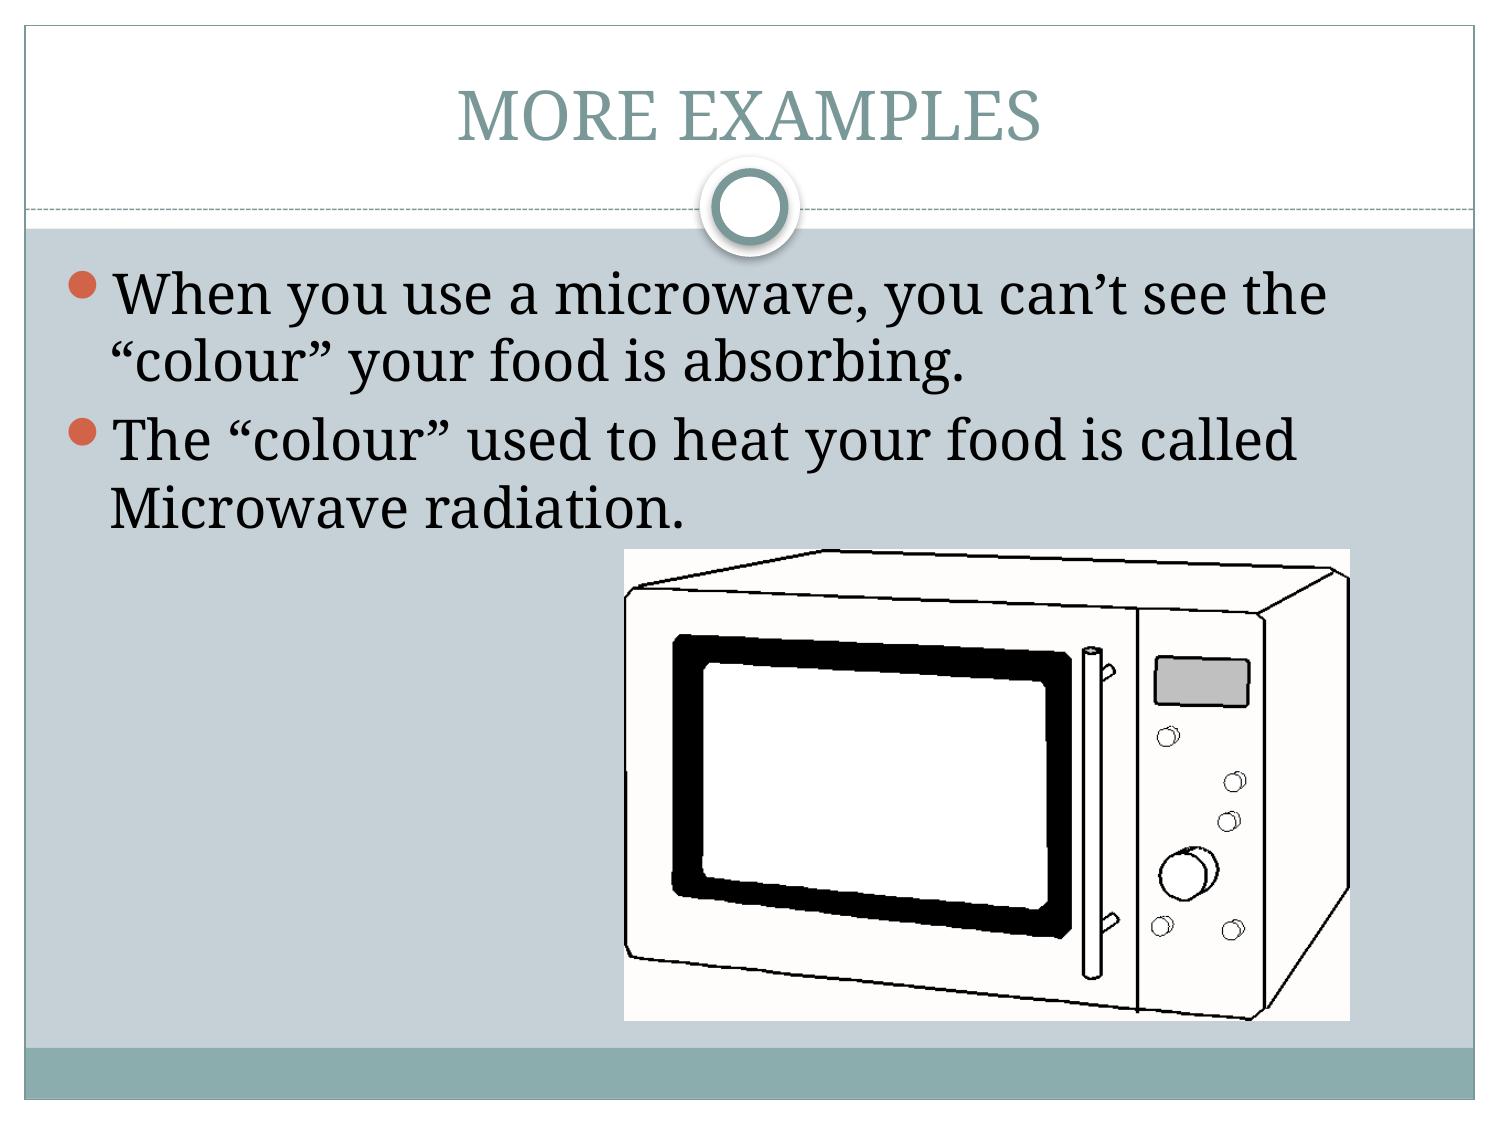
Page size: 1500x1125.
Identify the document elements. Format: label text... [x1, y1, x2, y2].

list When you use a microwave, you can’t see the “colour” your food is absorbing. The “colour” used to heat your food is called Microwave radiation. [49, 250, 1445, 1001]
picture [624, 549, 1351, 1021]
title MORE EXAMPLES [49, 37, 1450, 162]
